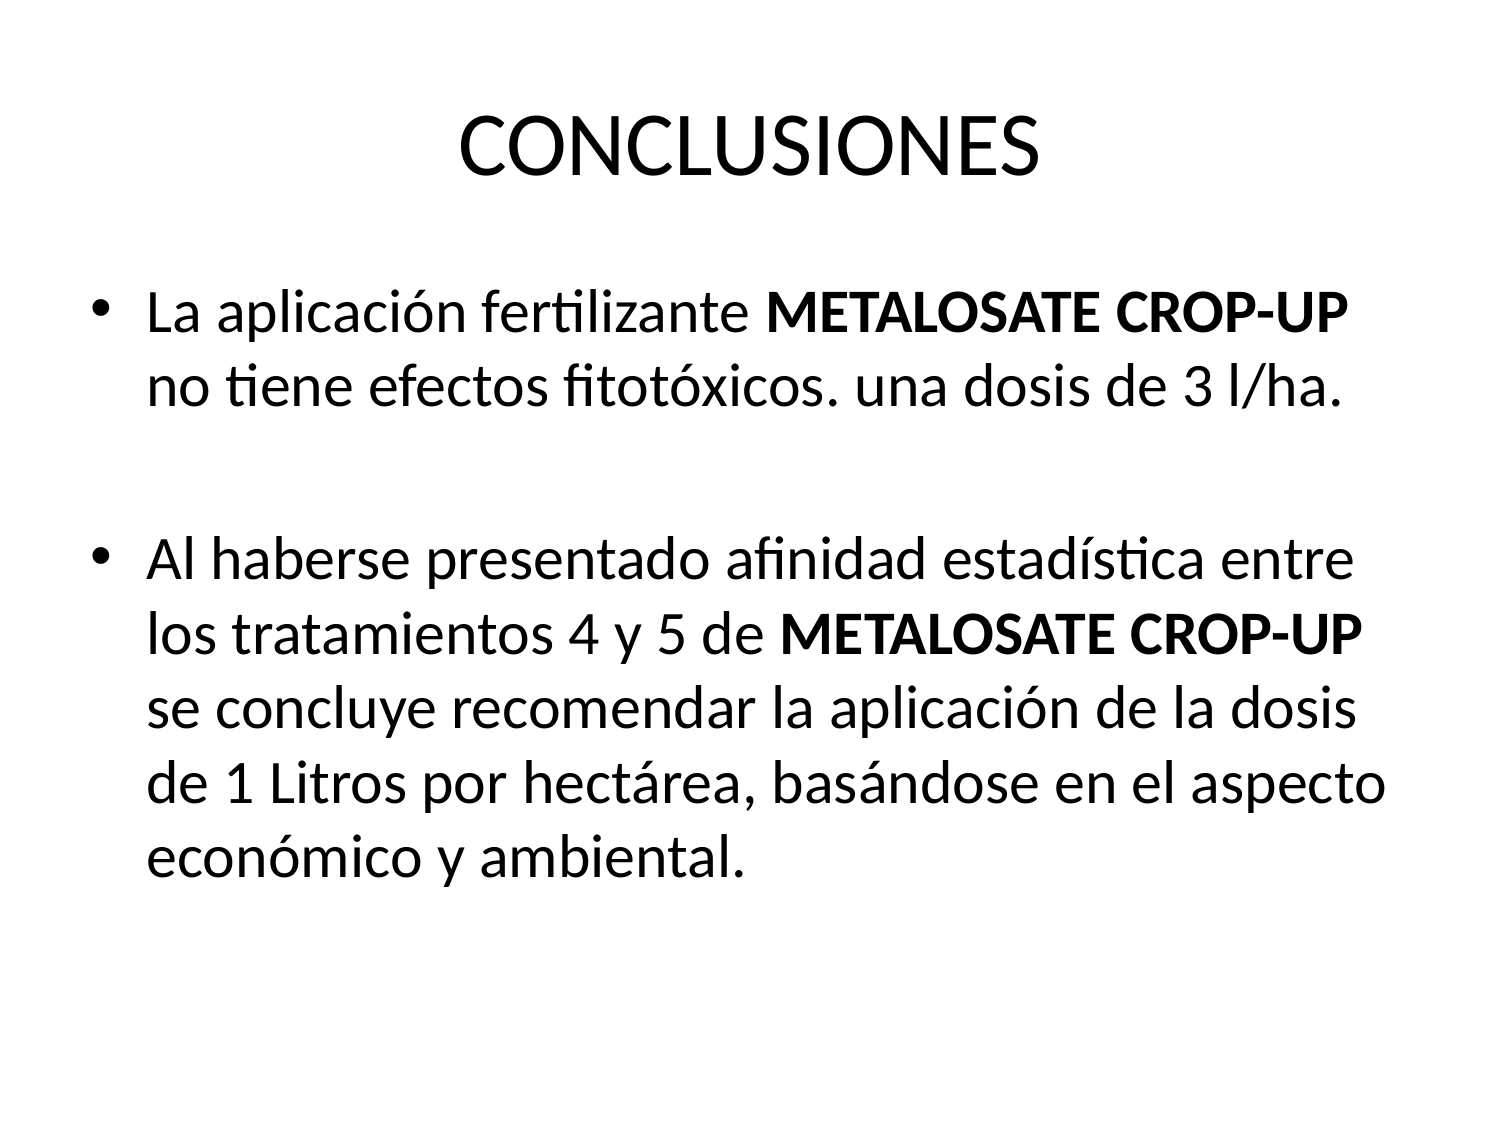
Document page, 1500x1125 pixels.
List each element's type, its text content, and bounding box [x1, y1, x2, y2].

title CONCLUSIONES [75, 45, 1425, 233]
list La aplicación fertilizante METALOSATE CROP-UP no tiene efectos fitotóxicos. una dosis de 3 l/ha. Al haberse presentado afinidad estadística entre los tratamientos 4 y 5 de METALOSATE CROP-UP se concluye recomendar la aplicación de la dosis de 1 Litros por hectárea, basándose en el aspecto económico y ambiental. [75, 262, 1425, 1005]
